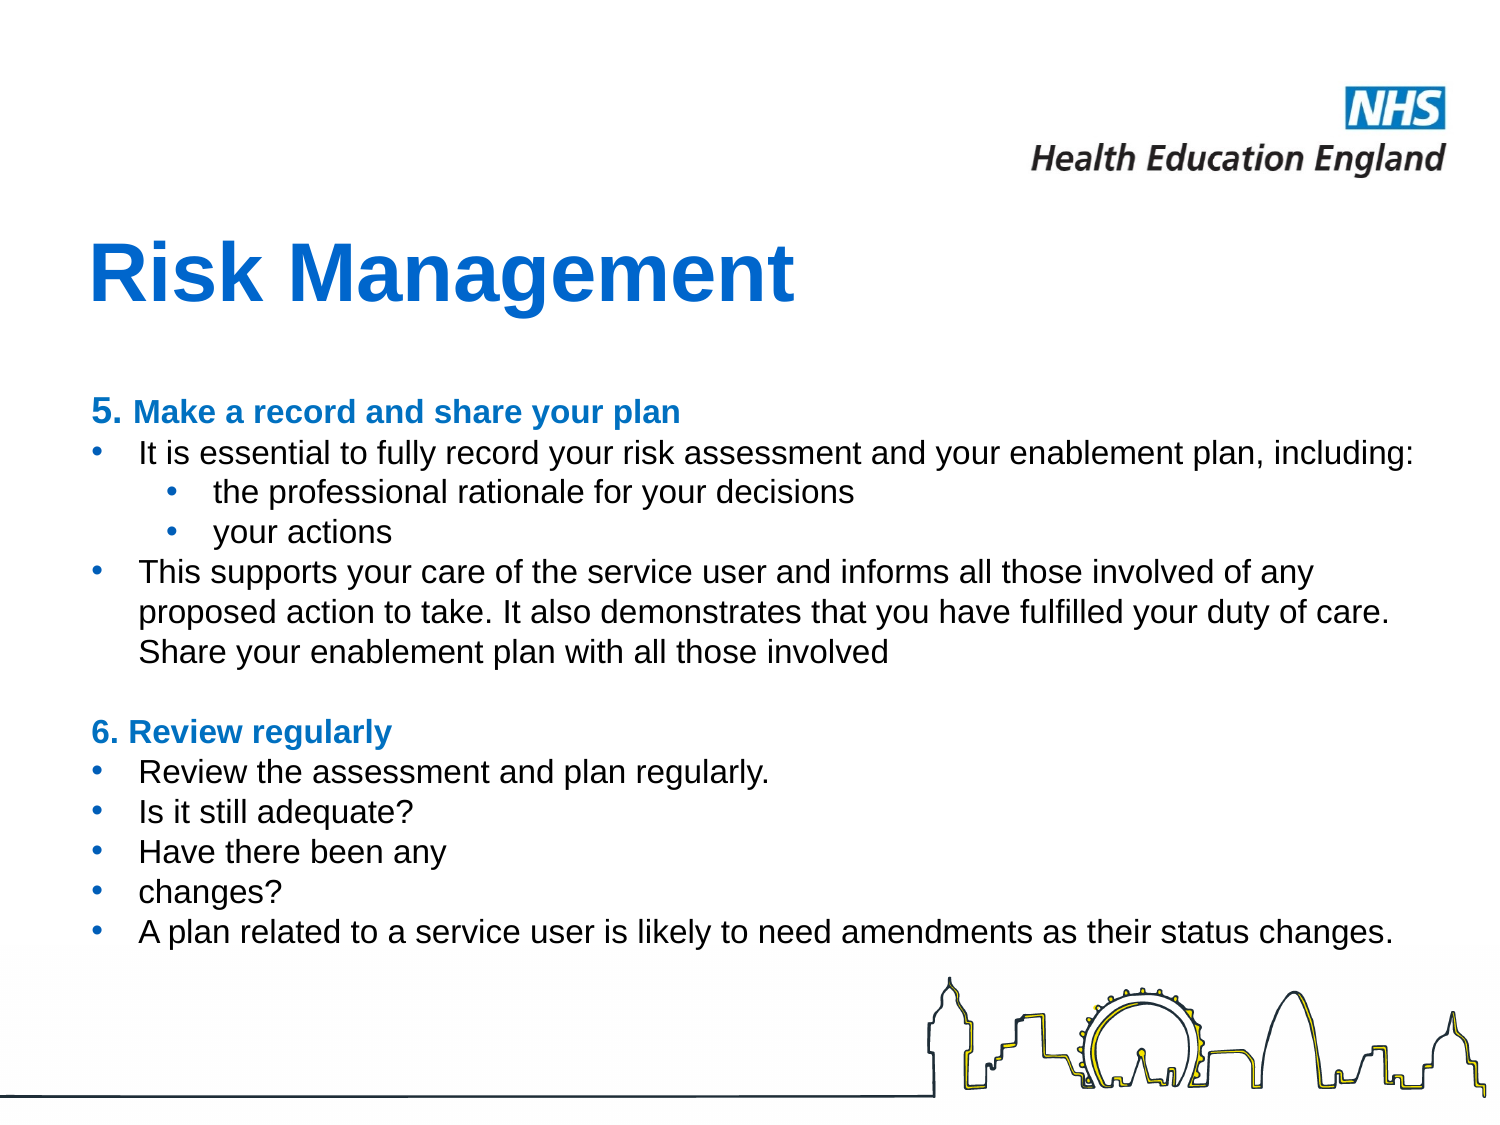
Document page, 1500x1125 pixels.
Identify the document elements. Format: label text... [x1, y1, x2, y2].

text_box [76, 219, 1447, 992]
picture [0, 945, 1500, 1125]
picture [336, 26, 1500, 209]
title Risk Management [73, 174, 1424, 362]
text_box 5. Make a record and share your plan It is essential to fully record your risk assessment and your enablement plan, including: the professional rationale for your decisions your actions This supports your care of the service user and informs all those involved of any proposed action to take. It also demonstrates that you have fulfilled your duty of care. Share your enablement plan with all those involved 6. Review regularly Review the assessment and plan regularly. Is it still adequate? Have there been any changes? A plan related to a service user is likely to need amendments as their status changes. [76, 378, 1436, 958]
